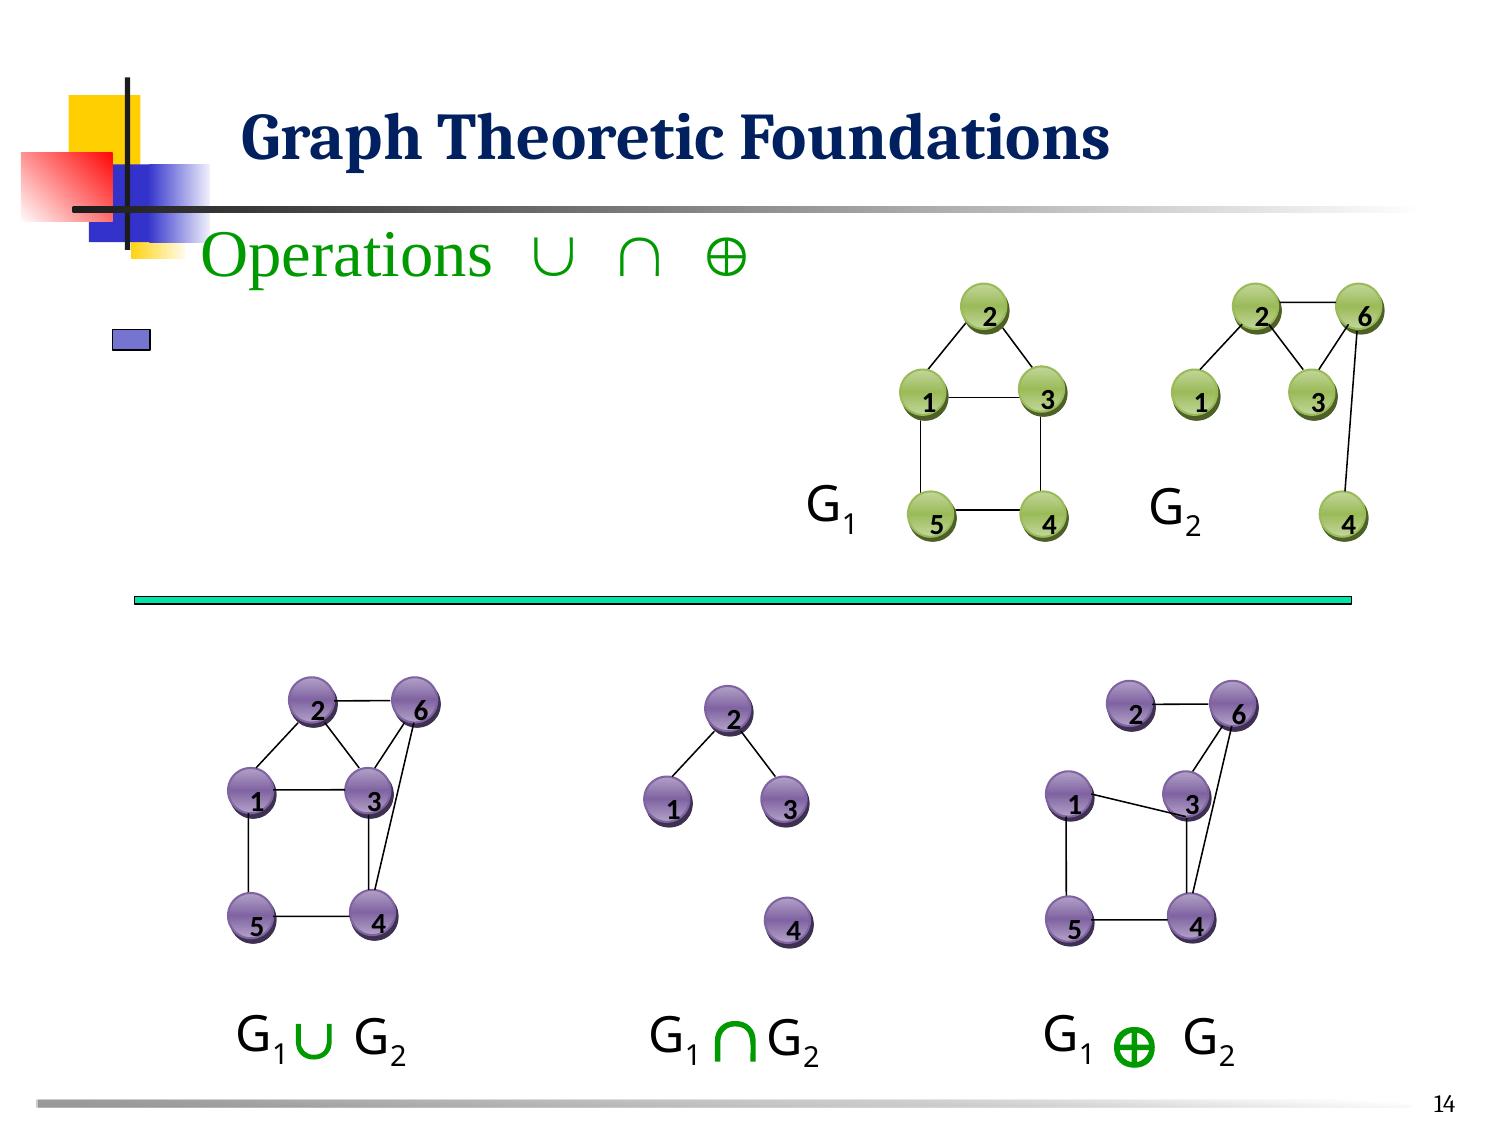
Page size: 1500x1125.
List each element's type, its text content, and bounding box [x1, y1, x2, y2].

text_box G2 [1134, 466, 1217, 550]
text_box [112, 329, 150, 350]
text_box 3 [1289, 369, 1335, 415]
slide_number 14 [1411, 1075, 1471, 1125]
text_box G1 [1027, 994, 1075, 1078]
text_box G2 [777, 997, 835, 1081]
text_box Graph Theoretic Foundations [226, 59, 1500, 206]
text_box 1 [228, 767, 274, 814]
text_box [134, 596, 1352, 605]
text_box  [1075, 992, 1176, 1088]
text_box  [275, 992, 352, 1078]
text_box 3 [1018, 366, 1065, 412]
text_box 4 [1319, 491, 1366, 537]
text_box 1 [900, 369, 946, 415]
text_box G2 [338, 996, 422, 1080]
text_box 4 [1167, 893, 1214, 939]
text_box G1 [220, 994, 275, 1078]
text_box 3 [761, 776, 807, 822]
text_box G1 [790, 464, 874, 548]
text_box 3 [1163, 771, 1209, 817]
text_box G1 [633, 995, 676, 1079]
text_box 6 [1209, 680, 1256, 727]
text_box 2 [1106, 680, 1153, 727]
text_box 5 [1045, 896, 1092, 942]
text_box 1 [644, 776, 690, 822]
text_box 6 [392, 677, 438, 723]
picture [36, 1099, 1412, 1108]
text_box 2 [288, 677, 335, 723]
text_box 4 [1020, 491, 1066, 537]
text_box 4 [764, 897, 811, 943]
text_box [920, 397, 1041, 511]
text_box 6 [1336, 283, 1382, 329]
text_box 5 [228, 892, 274, 939]
text_box 2 [1232, 283, 1279, 329]
text_box 1 [1171, 369, 1218, 415]
text_box 5 [907, 491, 954, 537]
text_box 2 [705, 685, 751, 732]
text_box  [676, 986, 777, 1082]
text_box 3 [345, 767, 391, 814]
text_box 2 [961, 283, 1007, 329]
text_box Operations    [185, 270, 778, 377]
text_box 4 [349, 889, 396, 936]
text_box 1 [1045, 771, 1092, 817]
text_box G2 [1176, 996, 1251, 1080]
